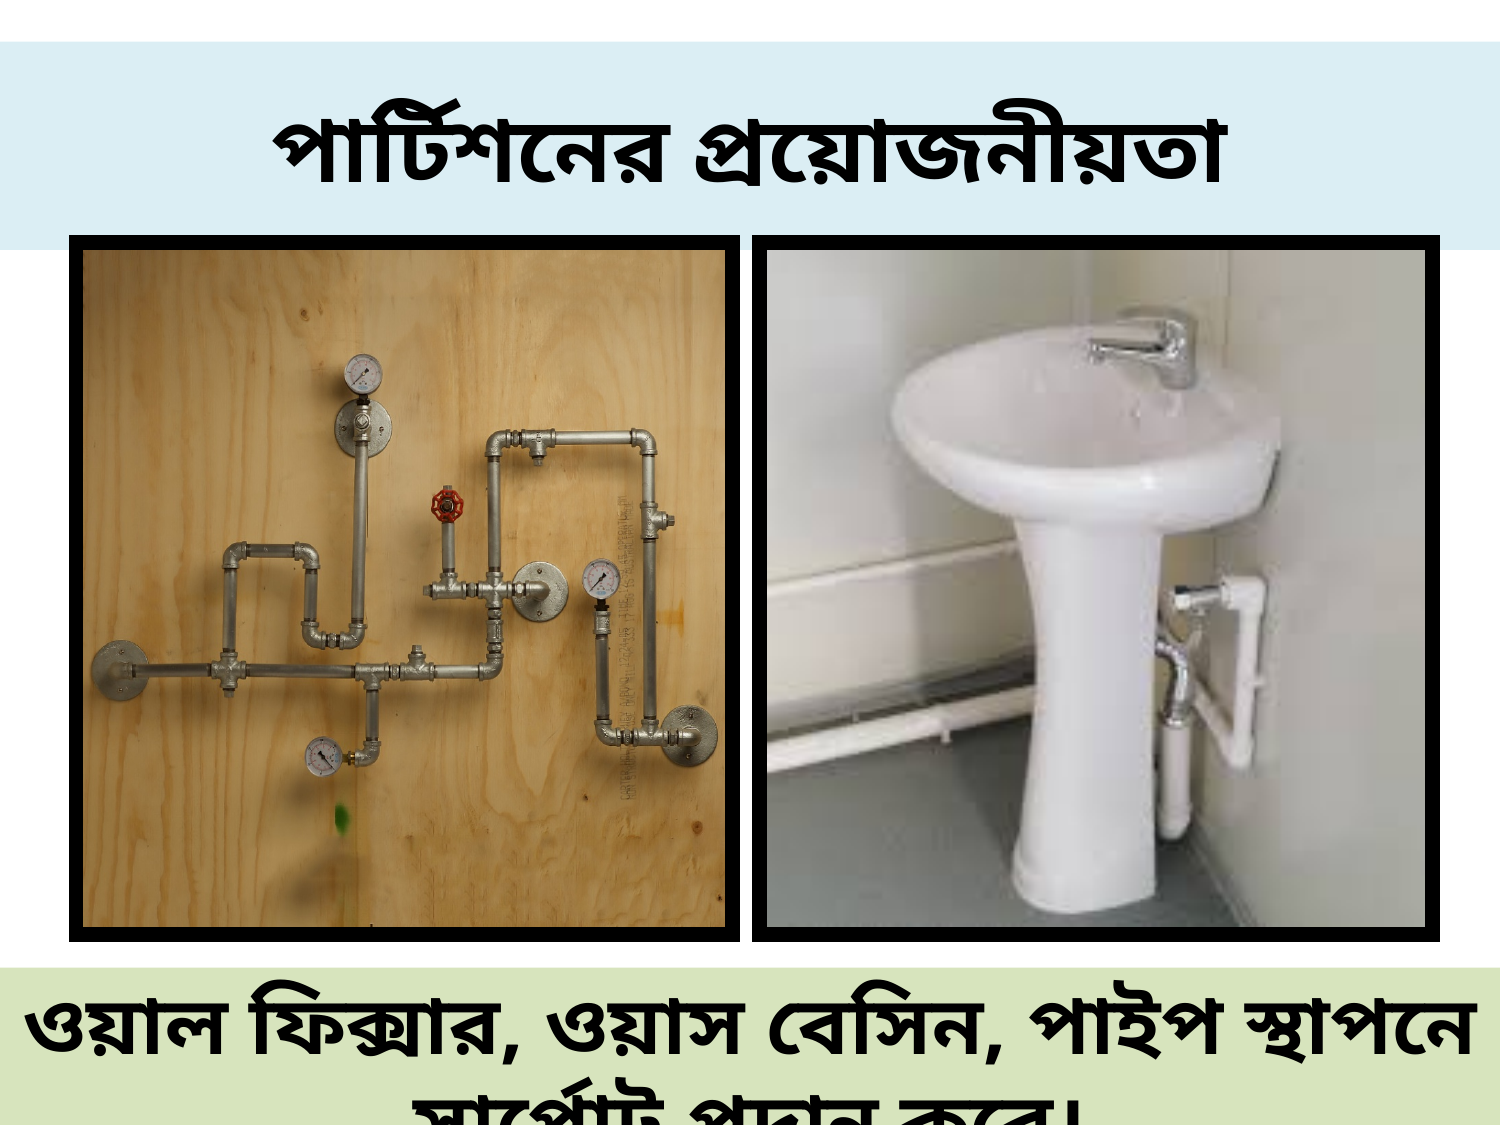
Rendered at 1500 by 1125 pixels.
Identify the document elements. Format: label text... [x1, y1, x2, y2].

picture [83, 249, 726, 928]
picture [766, 249, 1426, 928]
title পার্টিশনের প্রয়োজনীয়তা [0, 41, 1500, 250]
text_box ওয়াল ফিক্সার, ওয়াস বেসিন, পাইপ স্থাপনে সার্পোট প্রদান করে। [0, 967, 1500, 1125]
